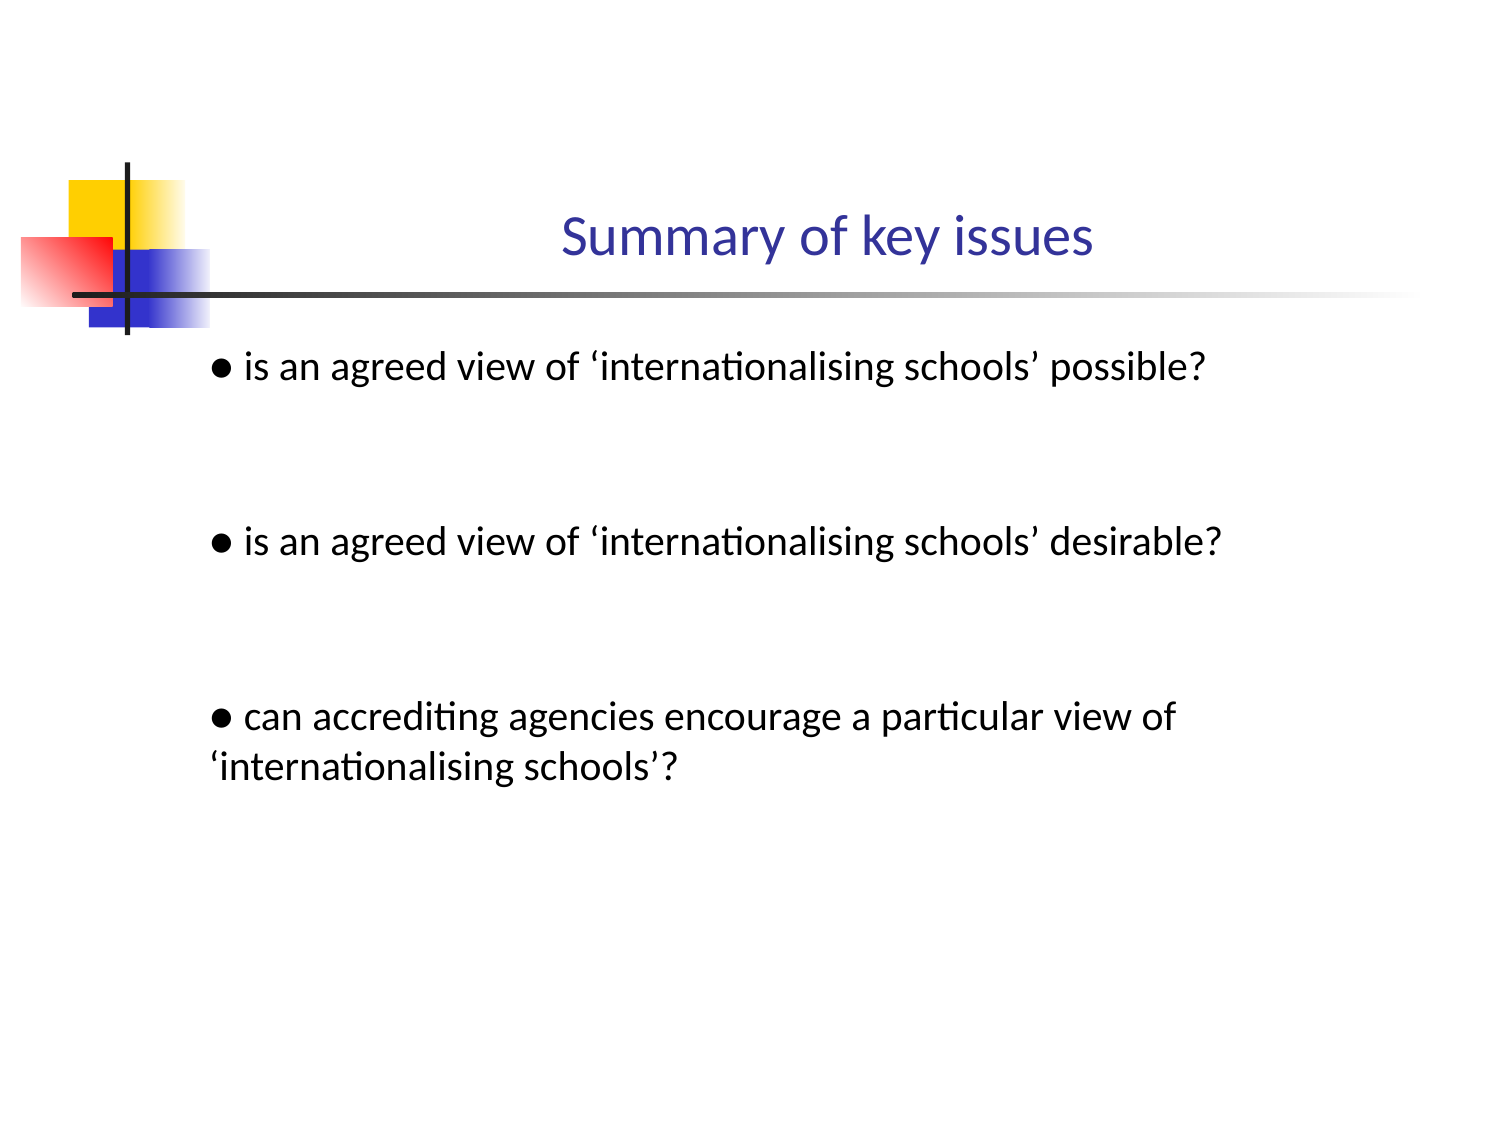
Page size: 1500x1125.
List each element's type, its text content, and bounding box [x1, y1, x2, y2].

title Summary of key issues [188, 34, 1468, 276]
list ● is an agreed view of ‘internationalising schools’ possible? ● is an agreed view of ‘internationalising schools’ desirable? ● can accrediting agencies encourage a particular view of ‘internationalising schools’? [193, 330, 1470, 1007]
